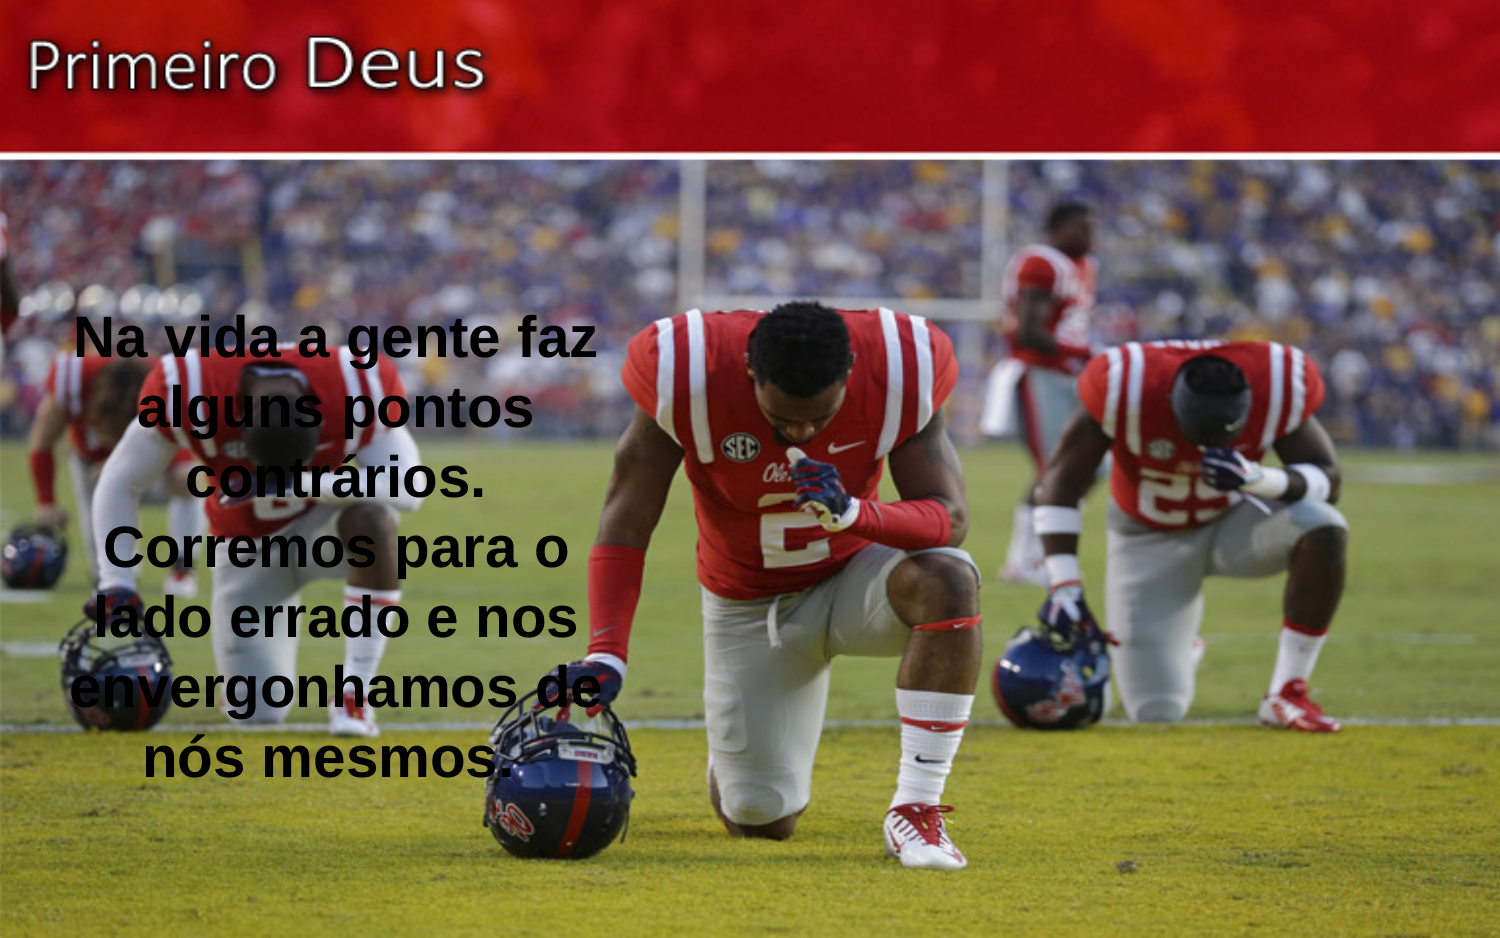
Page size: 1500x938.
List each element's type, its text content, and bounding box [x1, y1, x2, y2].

picture [0, 0, 1500, 938]
text_box Na vida a gente faz alguns pontos contrários. Corremos para o lado errado e nos envergonhamos de nós mesmos. [53, 291, 621, 797]
